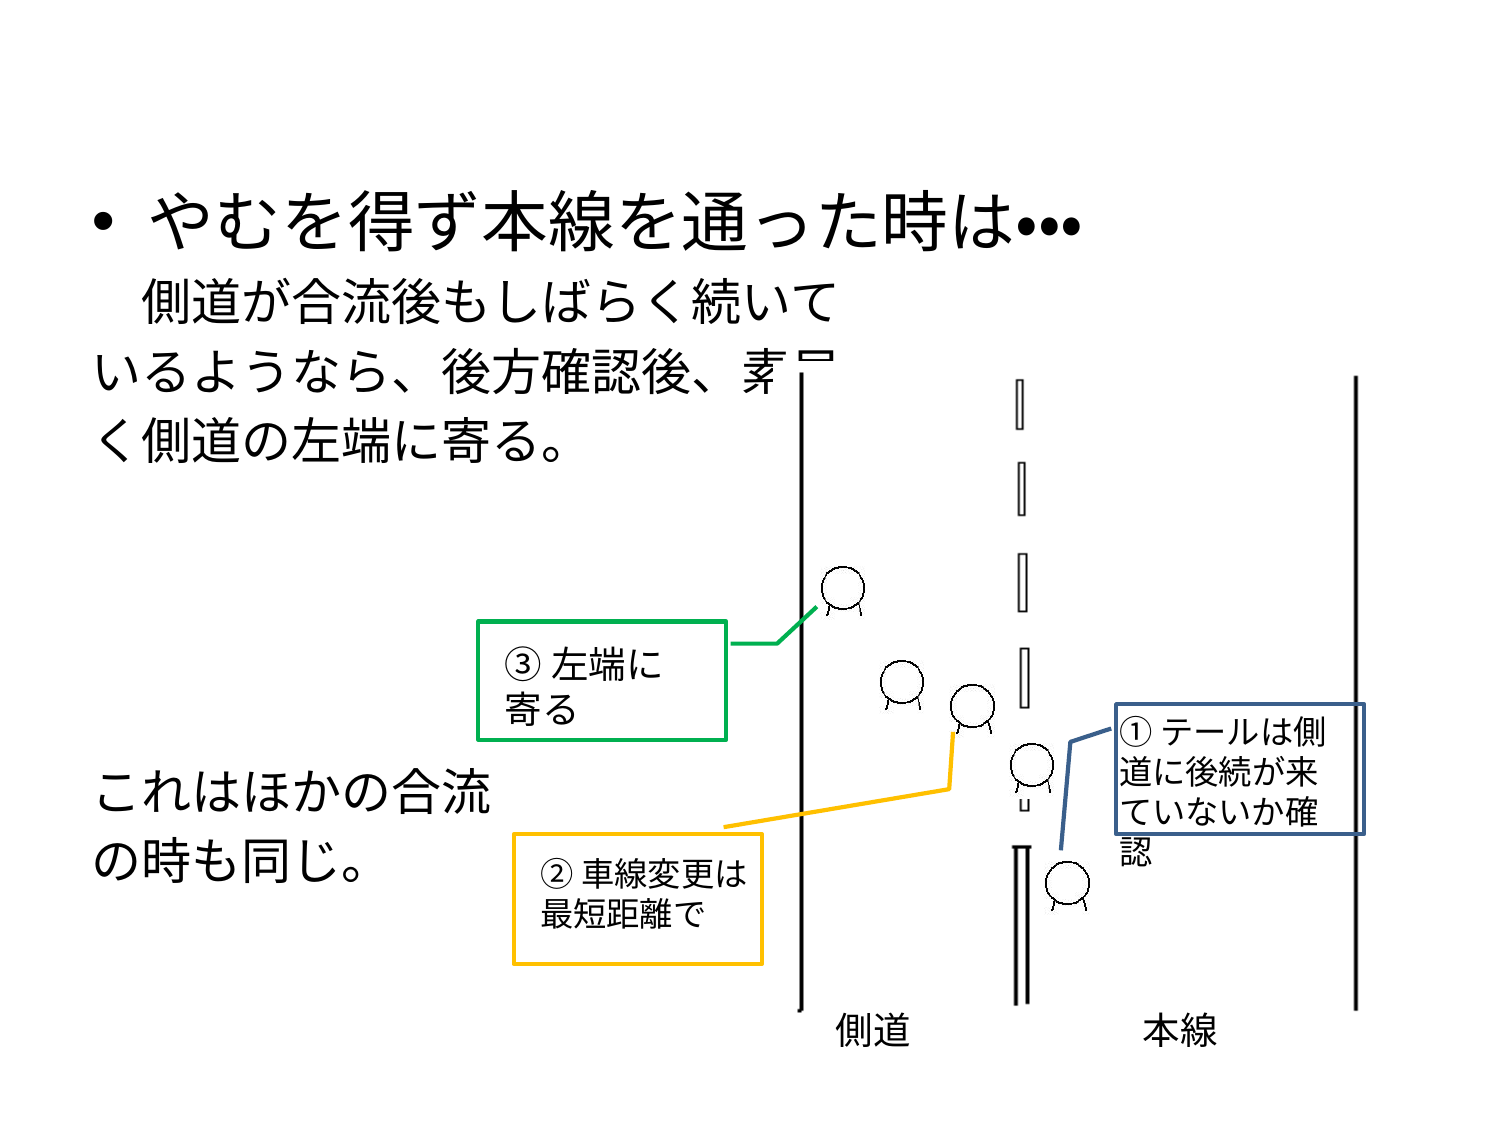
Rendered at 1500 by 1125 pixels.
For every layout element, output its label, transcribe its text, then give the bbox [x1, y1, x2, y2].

text_box [476, 619, 728, 742]
picture [773, 361, 1424, 1028]
text_box ③左端に寄る [490, 633, 715, 739]
text_box 側道 [820, 1035, 987, 1060]
text_box [512, 832, 764, 966]
text_box ②車線変更は最短距離で [525, 845, 768, 941]
text_box [723, 817, 768, 830]
list やむを得ず本線を通った時は・・・ 側道が合流後もしばらく続いて いるようなら、後方確認後、素早 く側道の左端に寄る。 これはほかの合流 の時も同じ。 [76, 172, 1427, 1010]
text_box [730, 641, 768, 646]
text_box 本線 [1127, 1035, 1341, 1060]
